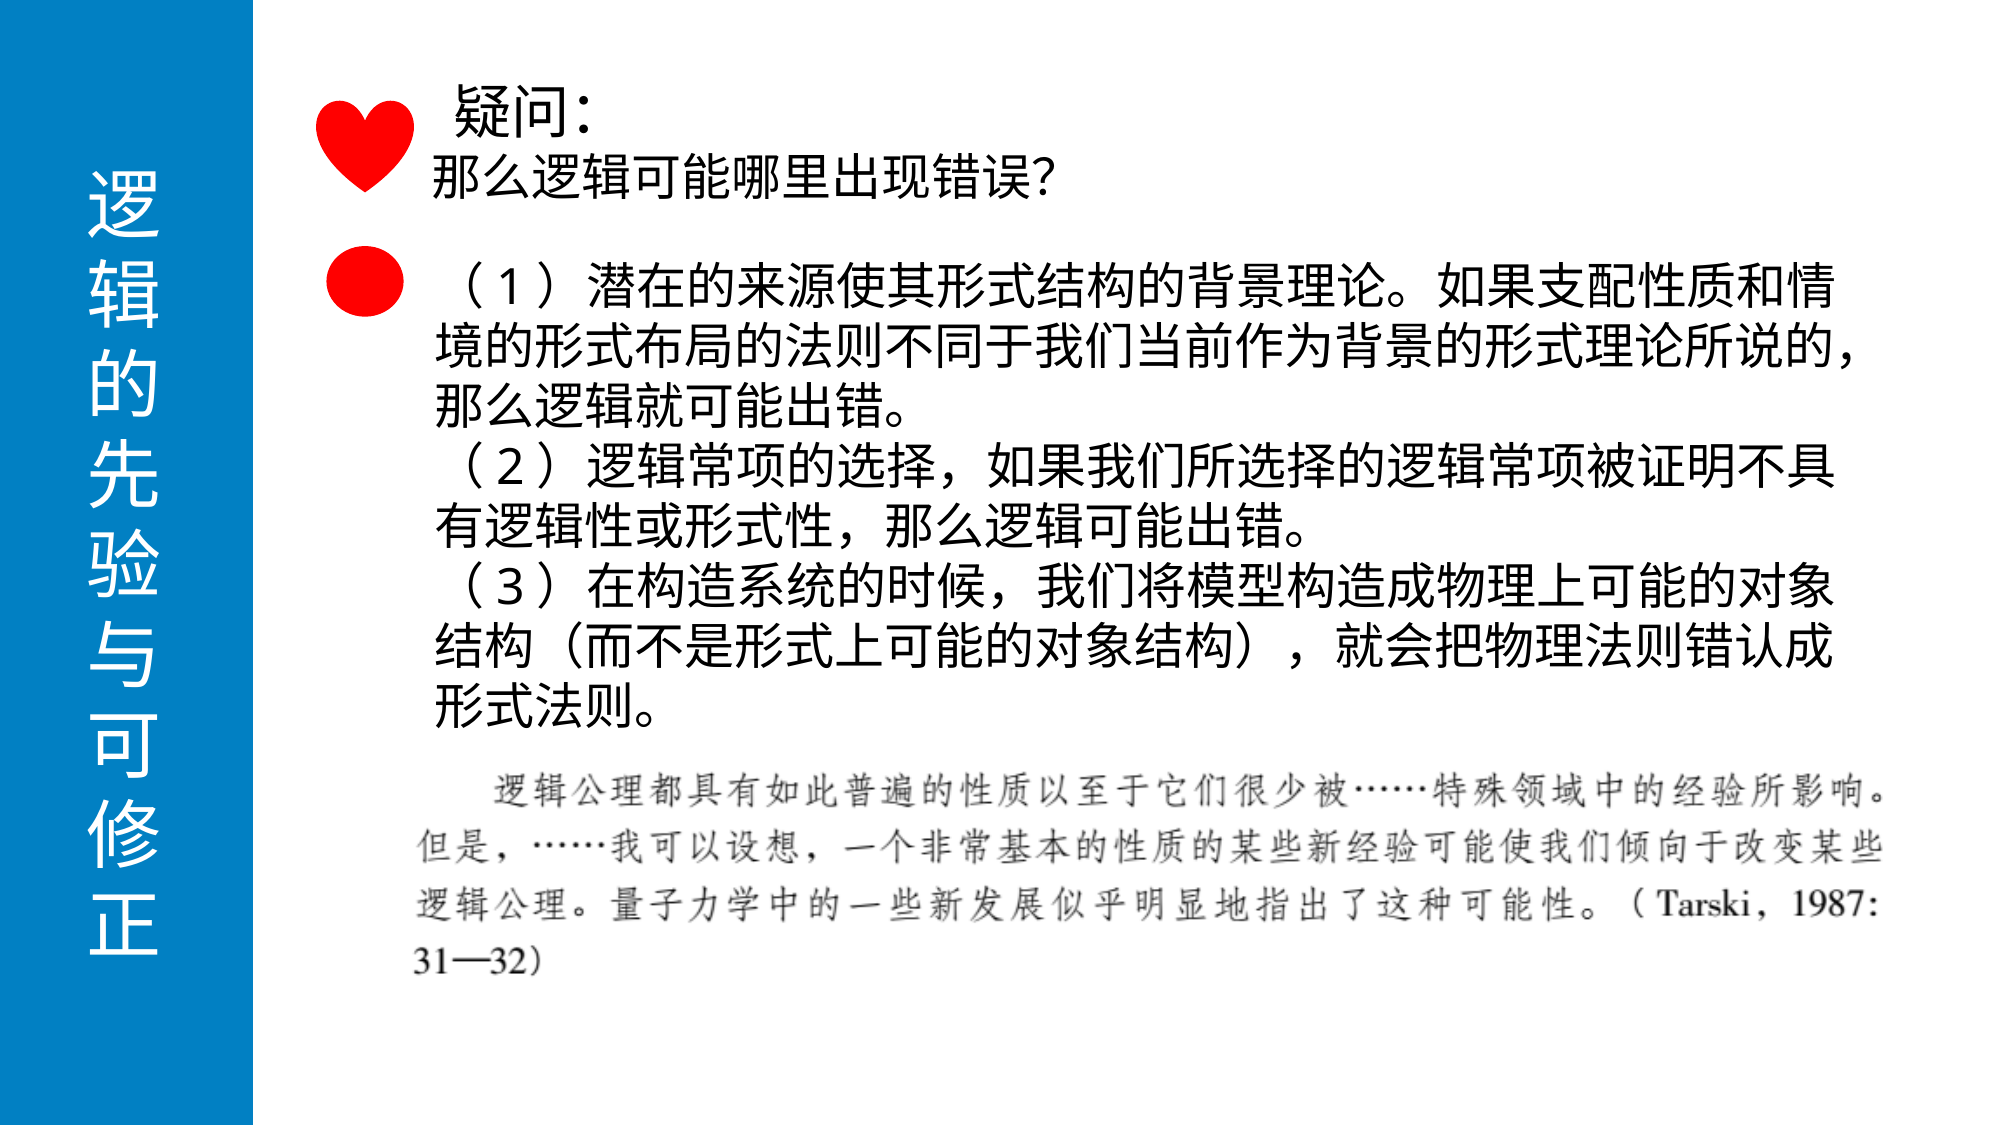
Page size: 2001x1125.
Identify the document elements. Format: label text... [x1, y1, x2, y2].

text_box 疑问： 那么逻辑可能哪里出现错误？ [382, 68, 1912, 213]
picture [344, 746, 1949, 1016]
text_box [326, 246, 404, 317]
text_box （1）潜在的来源使其形式结构的背景理论。如果支配性质和情境的形式布局的法则不同于我们当前作为背景的形式理论所说的，那么逻辑就可能出错。 （2）逻辑常项的选择，如果我们所选择的逻辑常项被证明不具有逻辑性或形式性，那么逻辑可能出错。 （3）在构造系统的时候，我们将模型构造成物理上可能的对象结构（而不是形式上可能的对象结构），就会把物理法则错认成形式法则。 [419, 247, 1875, 742]
text_box [316, 100, 414, 193]
text_box 逻 辑 的 先 验 与 可 修 正 [0, 0, 254, 1125]
